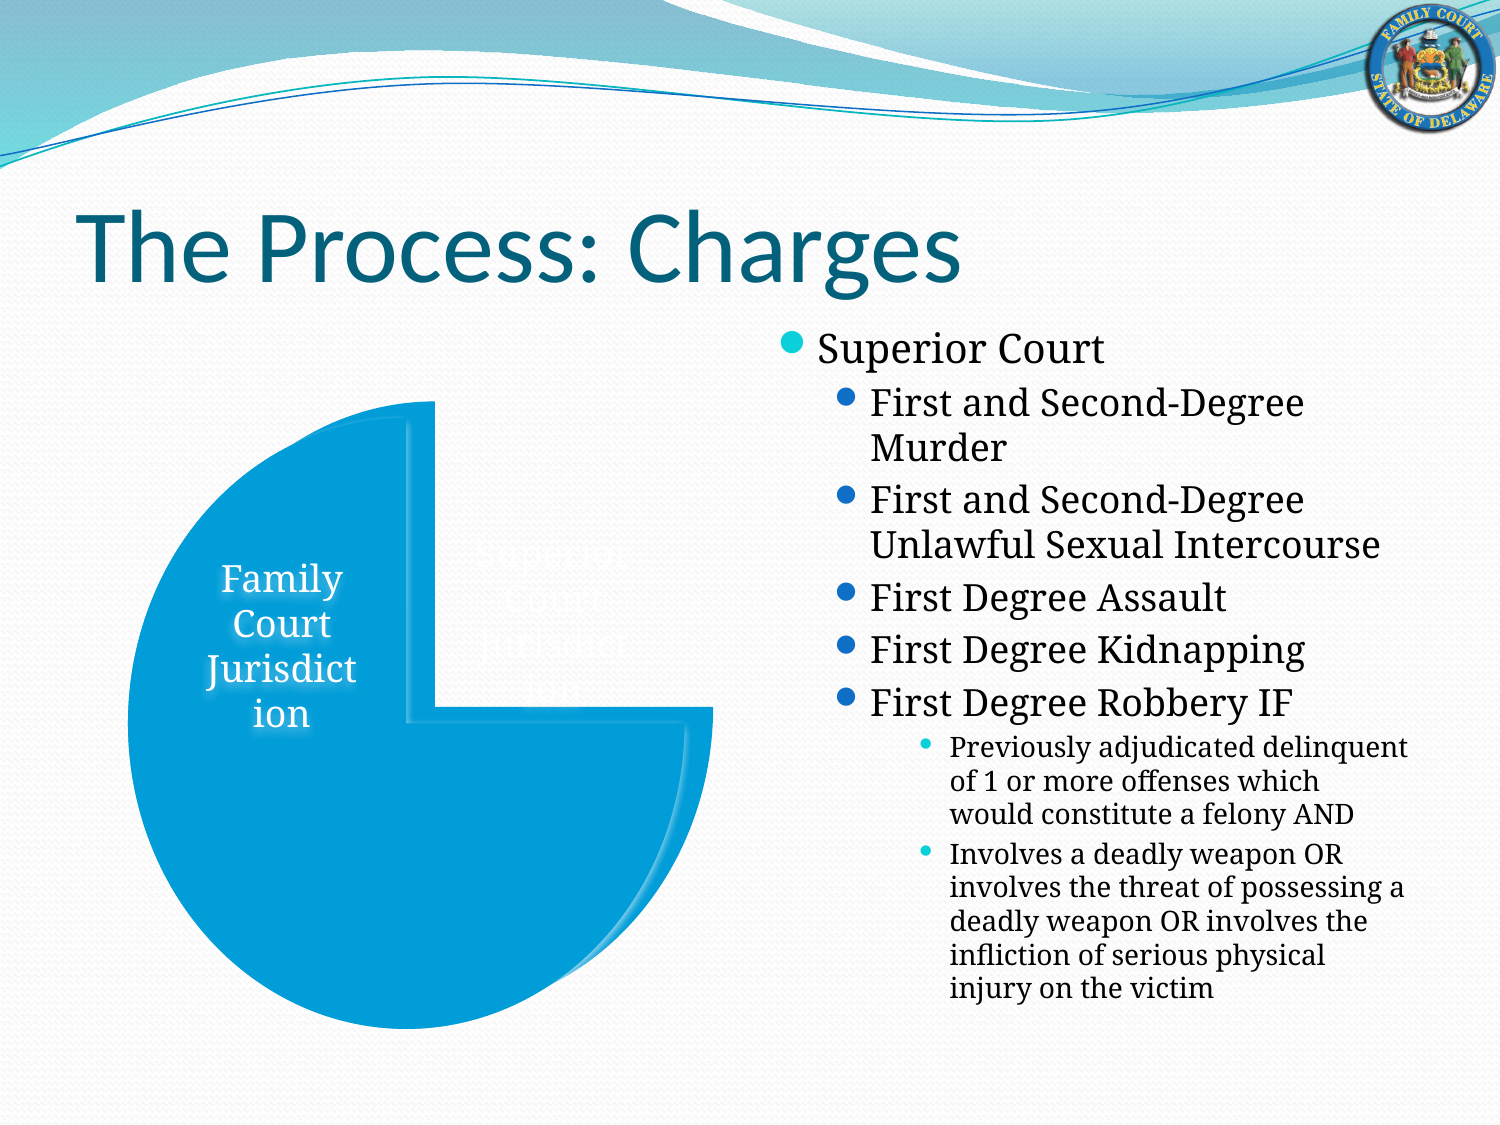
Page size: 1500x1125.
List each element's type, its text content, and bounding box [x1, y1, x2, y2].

title The Process: Charges [74, 115, 1426, 304]
picture [1362, 0, 1500, 138]
list Superior Court First and Second-Degree Murder First and Second-Degree Unlawful Sexual Intercourse First Degree Assault First Degree Kidnapping First Degree Robbery IF Previously adjudicated delinquent of 1 or more offenses which would constitute a felony AND Involves a deadly weapon OR involves the threat of possessing a deadly weapon OR involves the infliction of serious physical injury on the victim [762, 314, 1426, 1043]
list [74, 314, 738, 1043]
